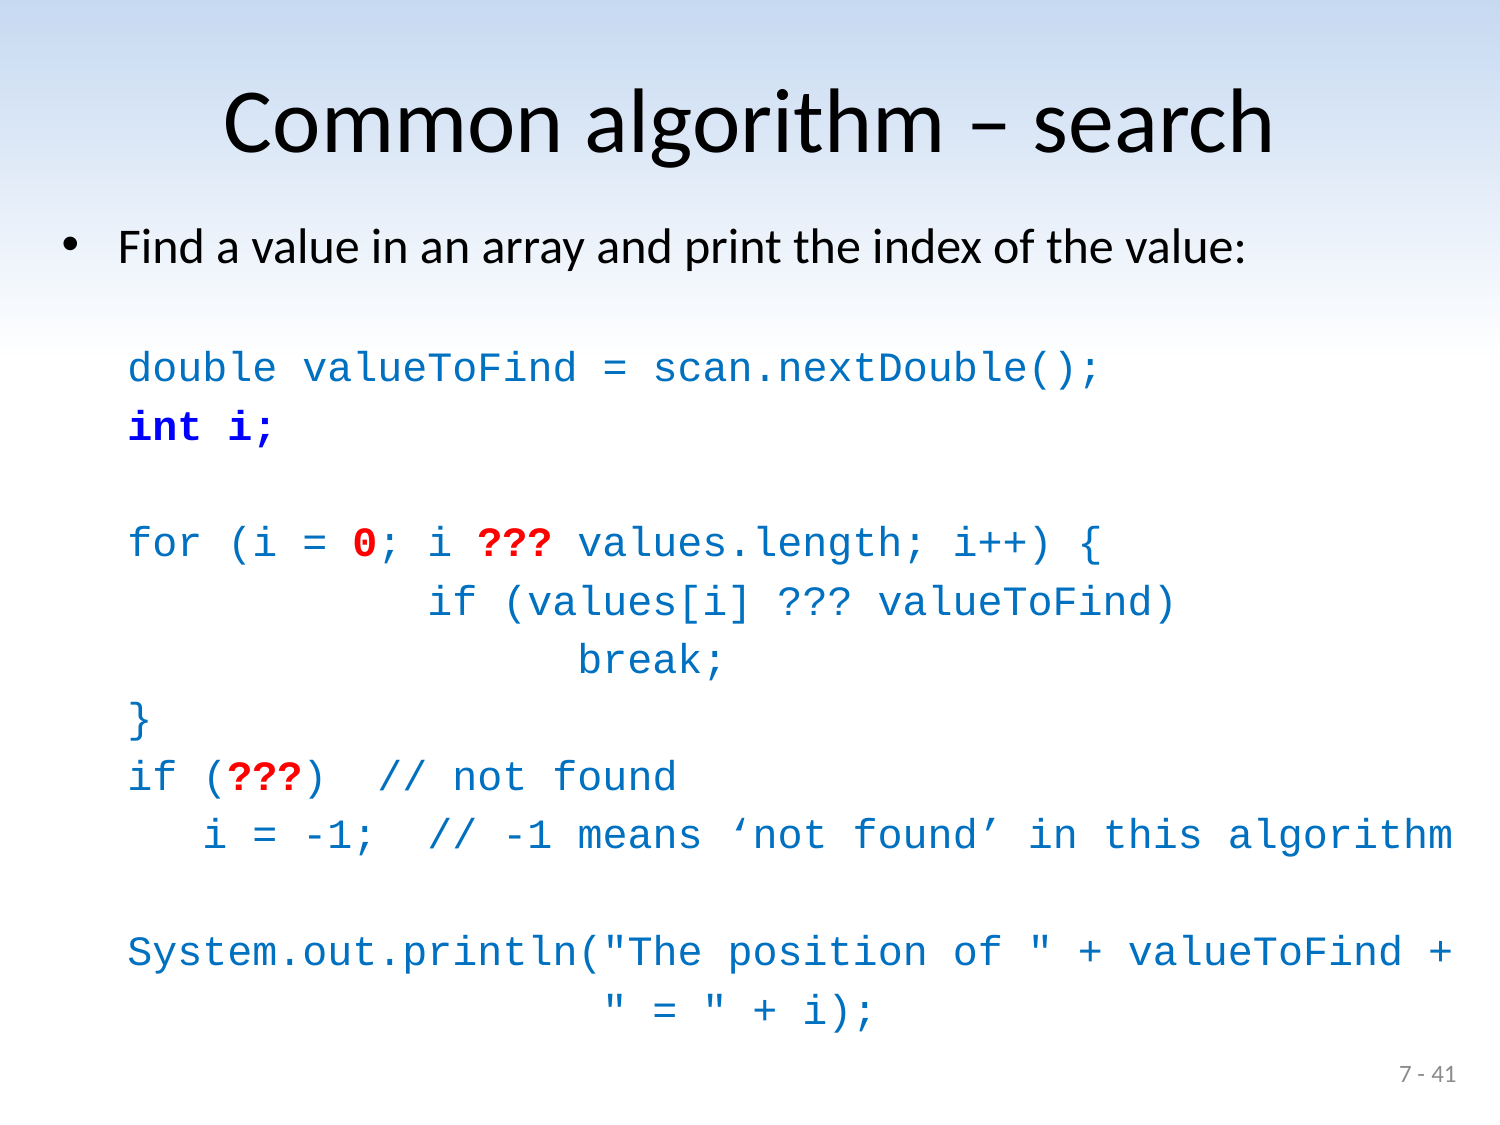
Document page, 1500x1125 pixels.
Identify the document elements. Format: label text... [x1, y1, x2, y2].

slide_number 7 - 41 [1121, 1042, 1472, 1103]
title Common algorithm – search [28, 45, 1473, 186]
list Find a value in an array and print the index of the value: double valueToFind = scan.nextDouble(); int i; for (i = 0; i ??? values.length; i++) { if (values[i] ??? valueToFind) break; } if (???) // not found i = -1; // -1 means ‘not found’ in this algorithm System.out.println("The position of " + valueToFind + " = " + i); [46, 205, 1473, 1125]
